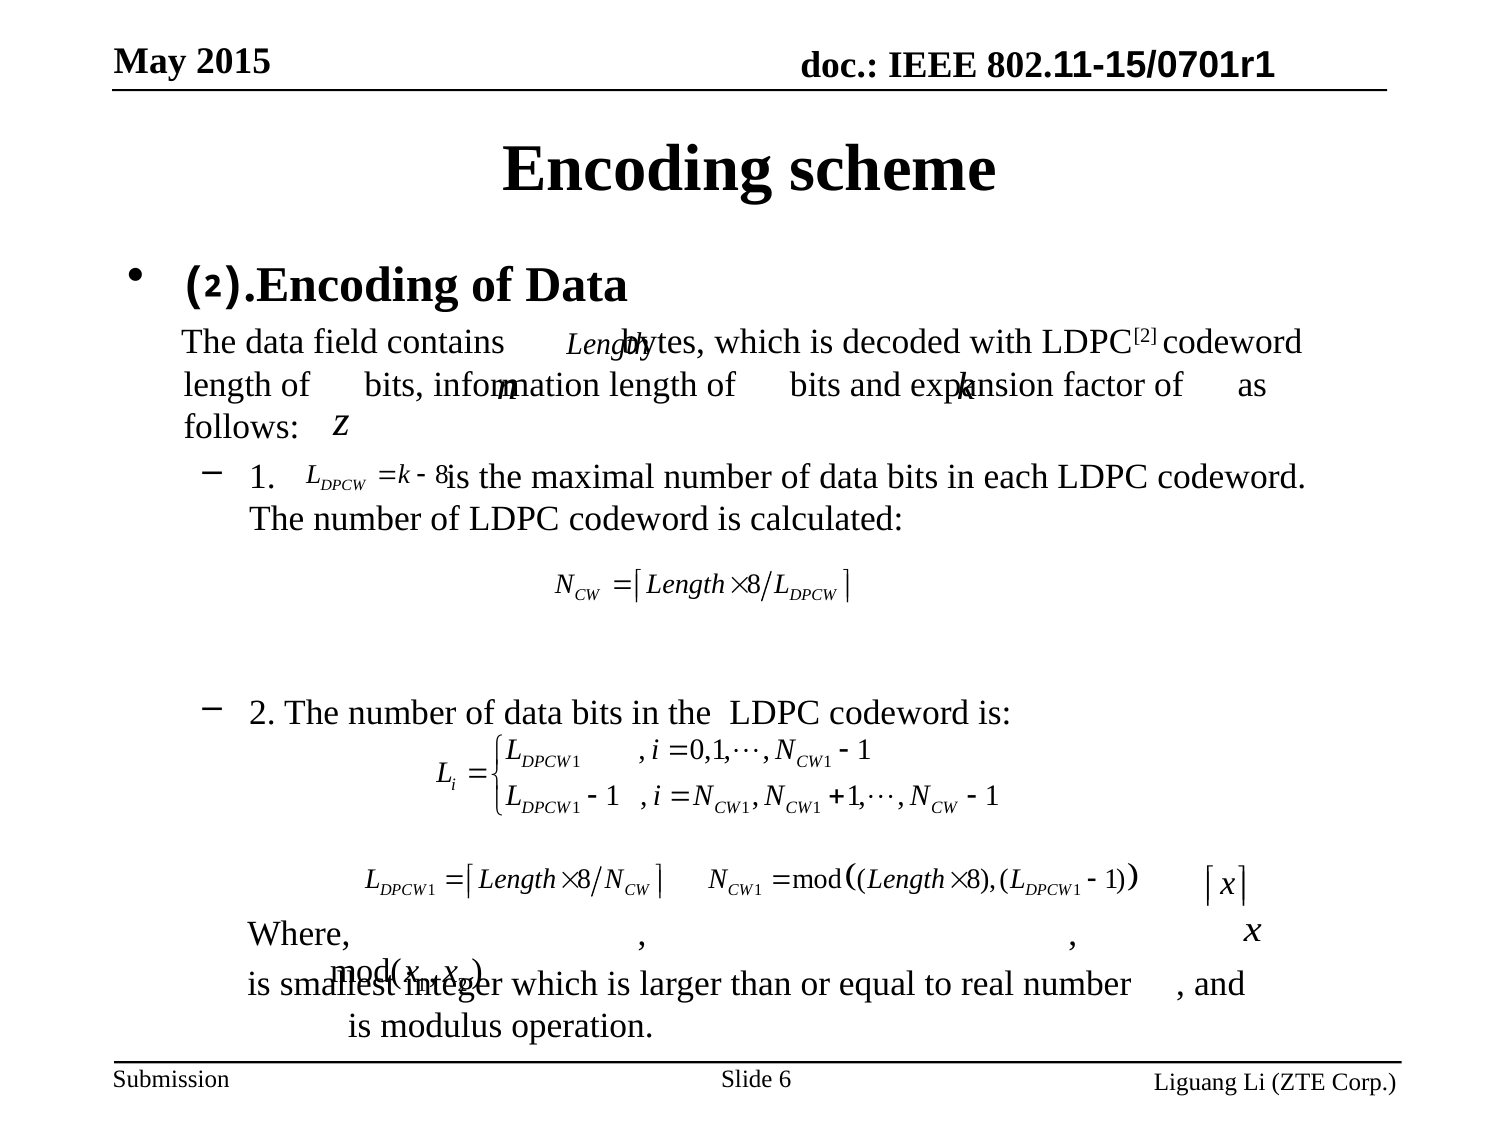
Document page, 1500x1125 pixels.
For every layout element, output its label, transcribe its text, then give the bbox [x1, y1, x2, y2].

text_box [489, 373, 526, 410]
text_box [324, 947, 491, 1000]
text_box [950, 362, 985, 410]
footer Liguang Li (ZTE Corp.) [1113, 1066, 1418, 1095]
slide_number Slide 6 [712, 1071, 800, 1093]
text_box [548, 562, 859, 610]
list ⑵.Encoding of Data The data field contains bytes, which is decoded with LDPC[2] codeword length of bits, information length of bits and expansion factor of as follows: 1. is the maximal number of data bits in each LDPC codeword. The number of LDPC codeword is calculated: 2. The number of data bits in the LDPC codeword is: Where, , , is smallest integer which is larger than or equal to real number , and is modulus operation. [112, 243, 1341, 1071]
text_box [300, 455, 454, 497]
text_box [430, 727, 1002, 823]
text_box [324, 406, 361, 443]
text_box Encoding scheme [112, 93, 1388, 235]
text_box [702, 857, 1143, 906]
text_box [1235, 916, 1270, 951]
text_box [359, 857, 672, 906]
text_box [560, 326, 656, 369]
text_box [1198, 857, 1259, 915]
